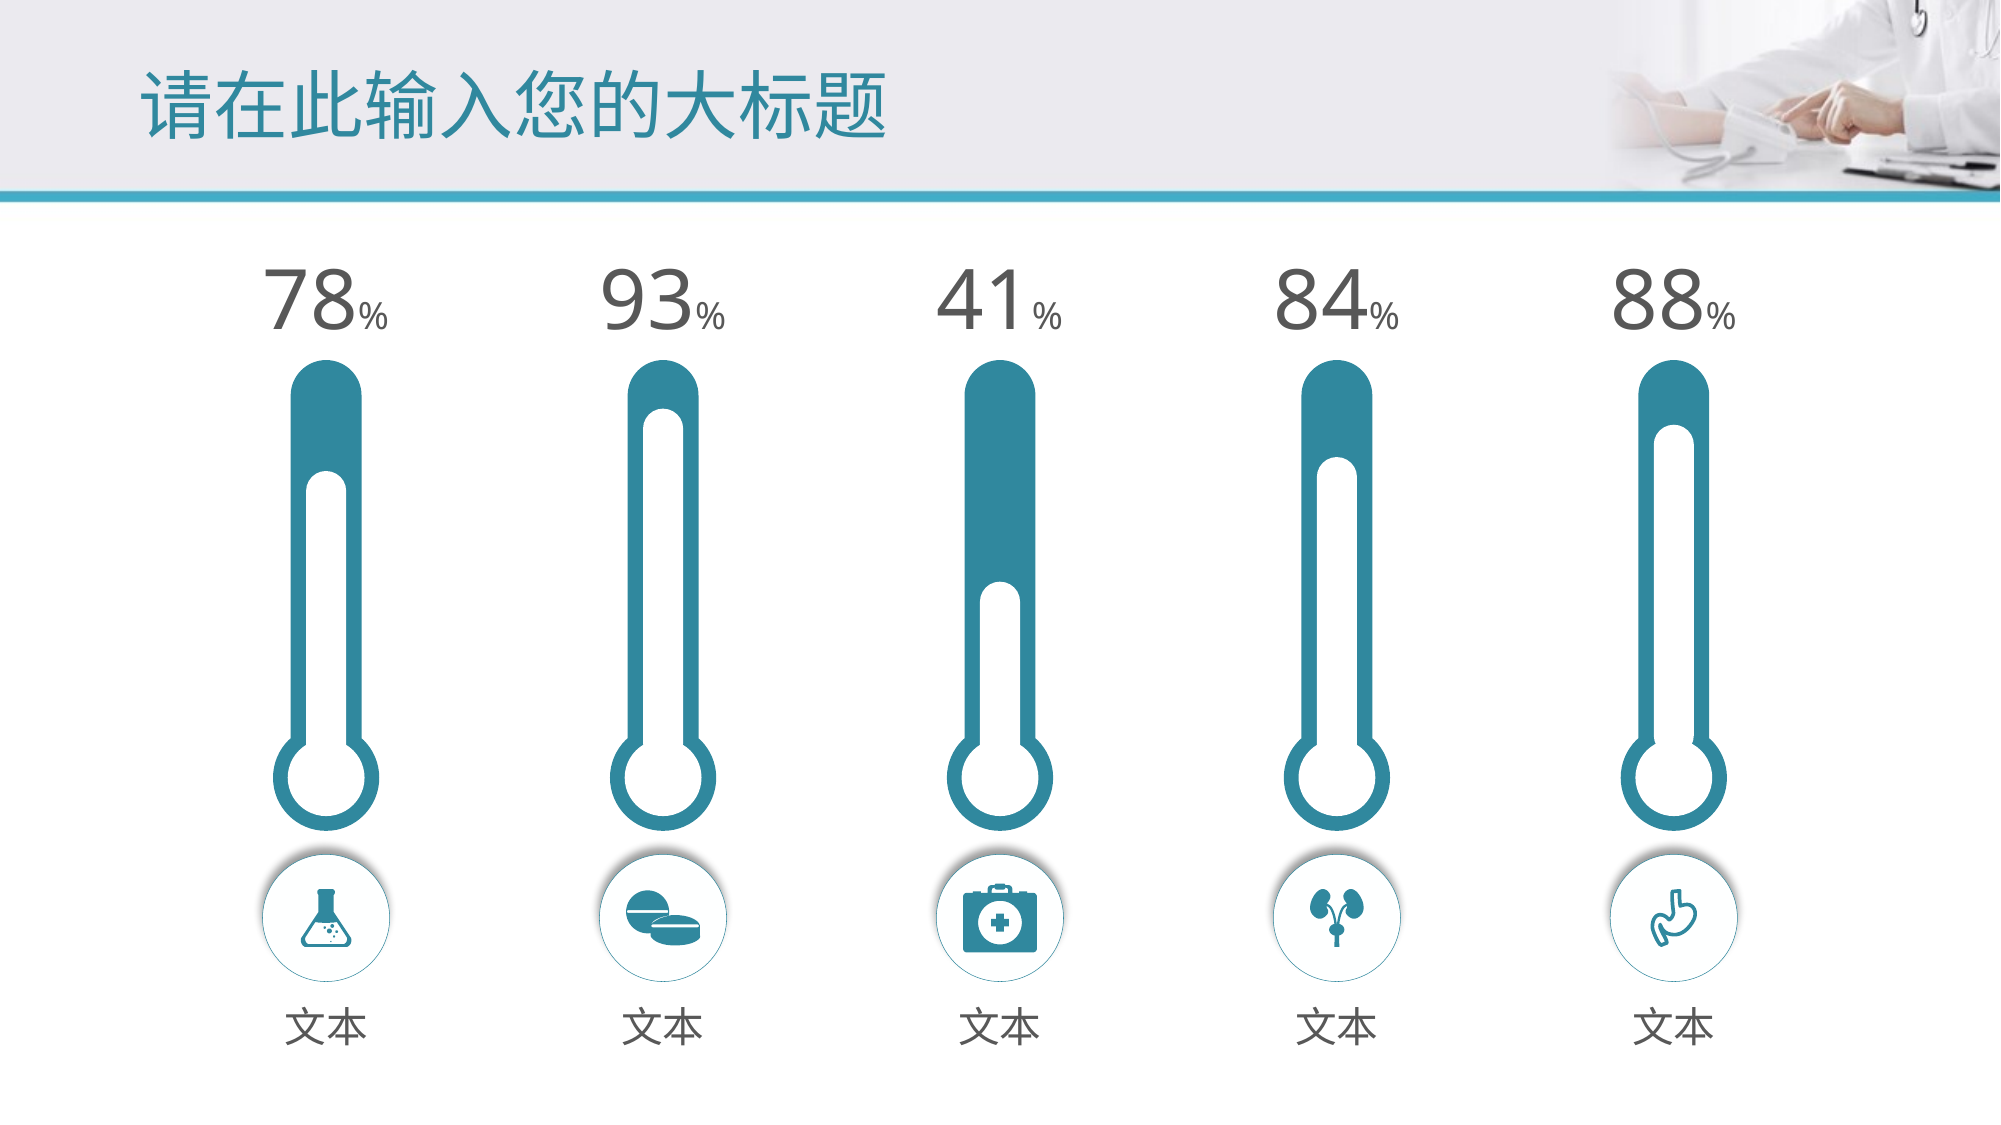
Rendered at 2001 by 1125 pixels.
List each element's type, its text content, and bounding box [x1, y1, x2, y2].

text_box [945, 359, 1055, 832]
text_box 文本 [1546, 993, 1801, 1058]
text_box [598, 853, 728, 983]
text_box [1272, 853, 1402, 983]
text_box [261, 853, 391, 983]
text_box [300, 889, 352, 947]
text_box [305, 469, 348, 772]
text_box [286, 744, 366, 818]
text_box [1652, 423, 1695, 757]
text_box [963, 883, 1037, 953]
text_box [608, 359, 718, 832]
text_box [1634, 743, 1714, 818]
text_box [626, 890, 701, 946]
text_box 84% [1210, 238, 1464, 354]
text_box [1650, 889, 1698, 947]
text_box 文本 [1210, 993, 1464, 1058]
title 请在此输入您的大标题 [123, 39, 1876, 179]
text_box 文本 [873, 993, 1127, 1058]
text_box [960, 744, 1040, 818]
text_box [1619, 359, 1728, 832]
text_box [271, 359, 381, 832]
text_box [623, 744, 703, 818]
text_box 78% [199, 238, 453, 354]
picture [0, 0, 2000, 1125]
text_box [642, 407, 685, 765]
text_box 文本 [199, 993, 453, 1058]
text_box [978, 580, 1022, 773]
text_box [1297, 744, 1377, 818]
text_box [1282, 359, 1392, 832]
text_box [935, 853, 1065, 983]
text_box [1310, 889, 1364, 947]
text_box [1609, 853, 1739, 983]
text_box 88% [1546, 238, 1801, 354]
text_box [1315, 455, 1359, 778]
text_box 41% [873, 238, 1127, 354]
text_box 93% [536, 238, 790, 354]
text_box 文本 [536, 993, 790, 1058]
